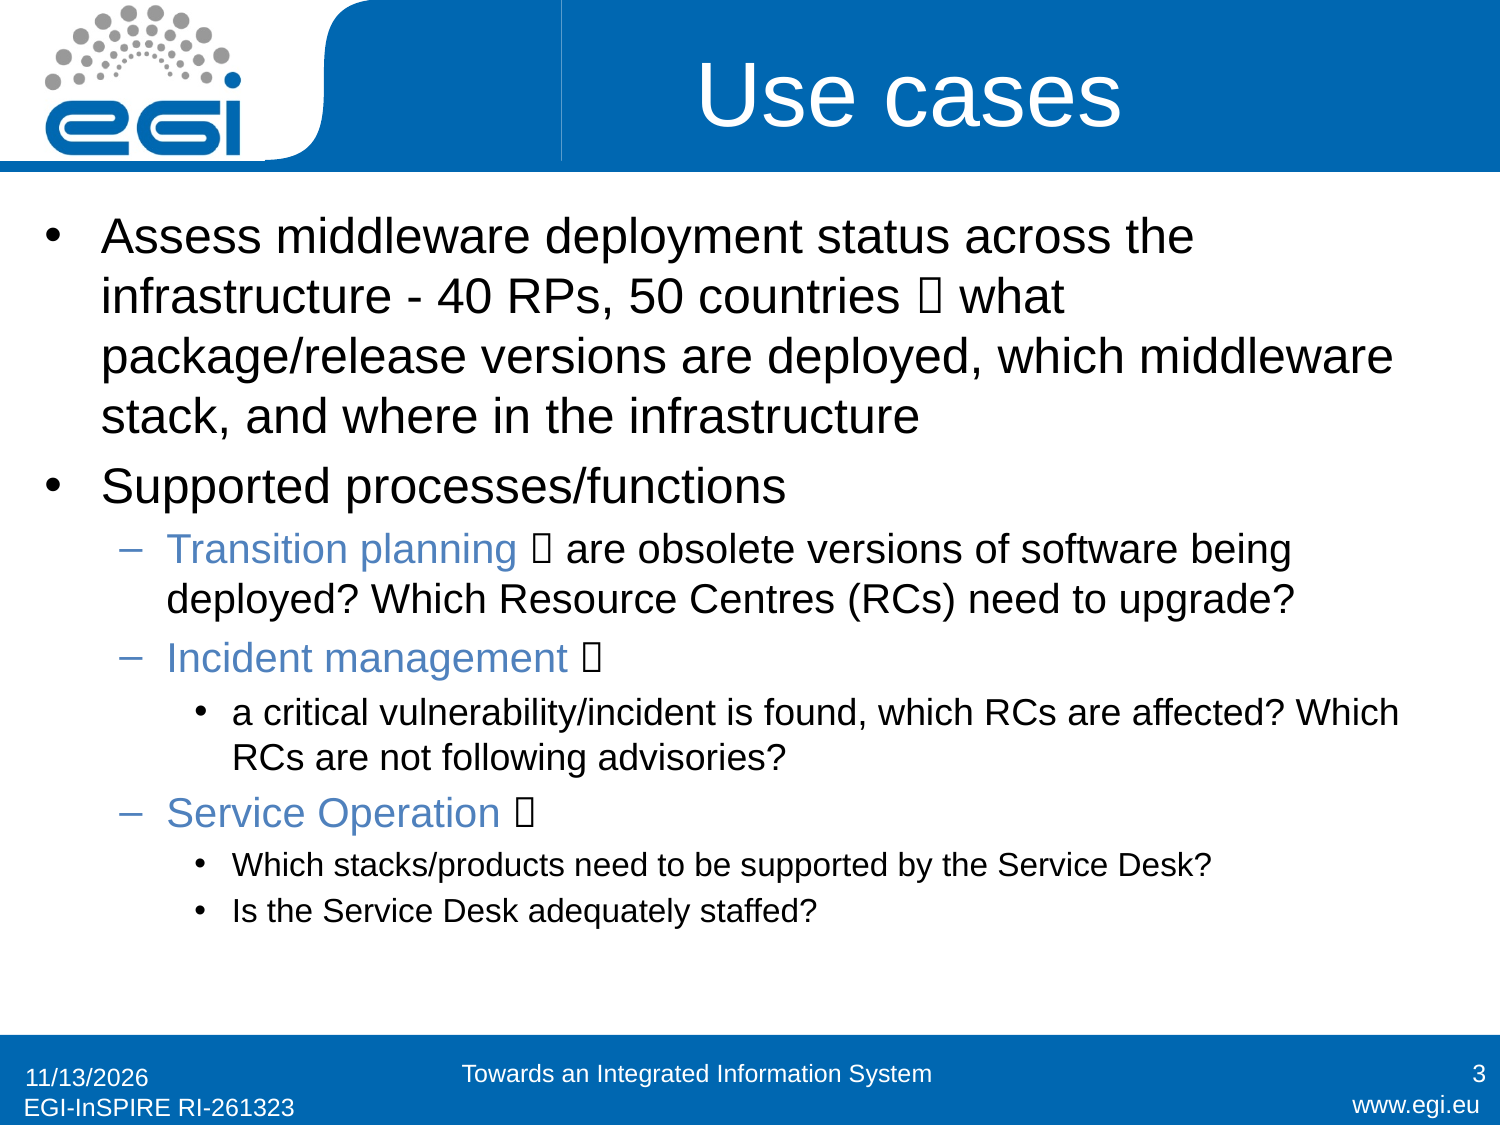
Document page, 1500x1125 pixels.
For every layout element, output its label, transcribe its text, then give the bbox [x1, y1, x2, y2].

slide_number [10, 1046, 361, 1106]
footer Towards an Integrated Information System [407, 1042, 988, 1103]
slide_number 3 [1151, 1042, 1500, 1103]
list Assess middleware deployment status across the infrastructure - 40 RPs, 50 countries  what package/release versions are deployed, which middleware stack, and where in the infrastructure Supported processes/functions Transition planning  are obsolete versions of software being deployed? Which Resource Centres (RCs) need to upgrade? Incident management  a critical vulnerability/incident is found, which RCs are affected? Which RCs are not following advisories? Service Operation  Which stacks/products need to be supported by the Service Desk? Is the Service Desk adequately staffed? [29, 196, 1425, 1012]
picture [0, 0, 265, 161]
title Use cases [348, 19, 1471, 161]
